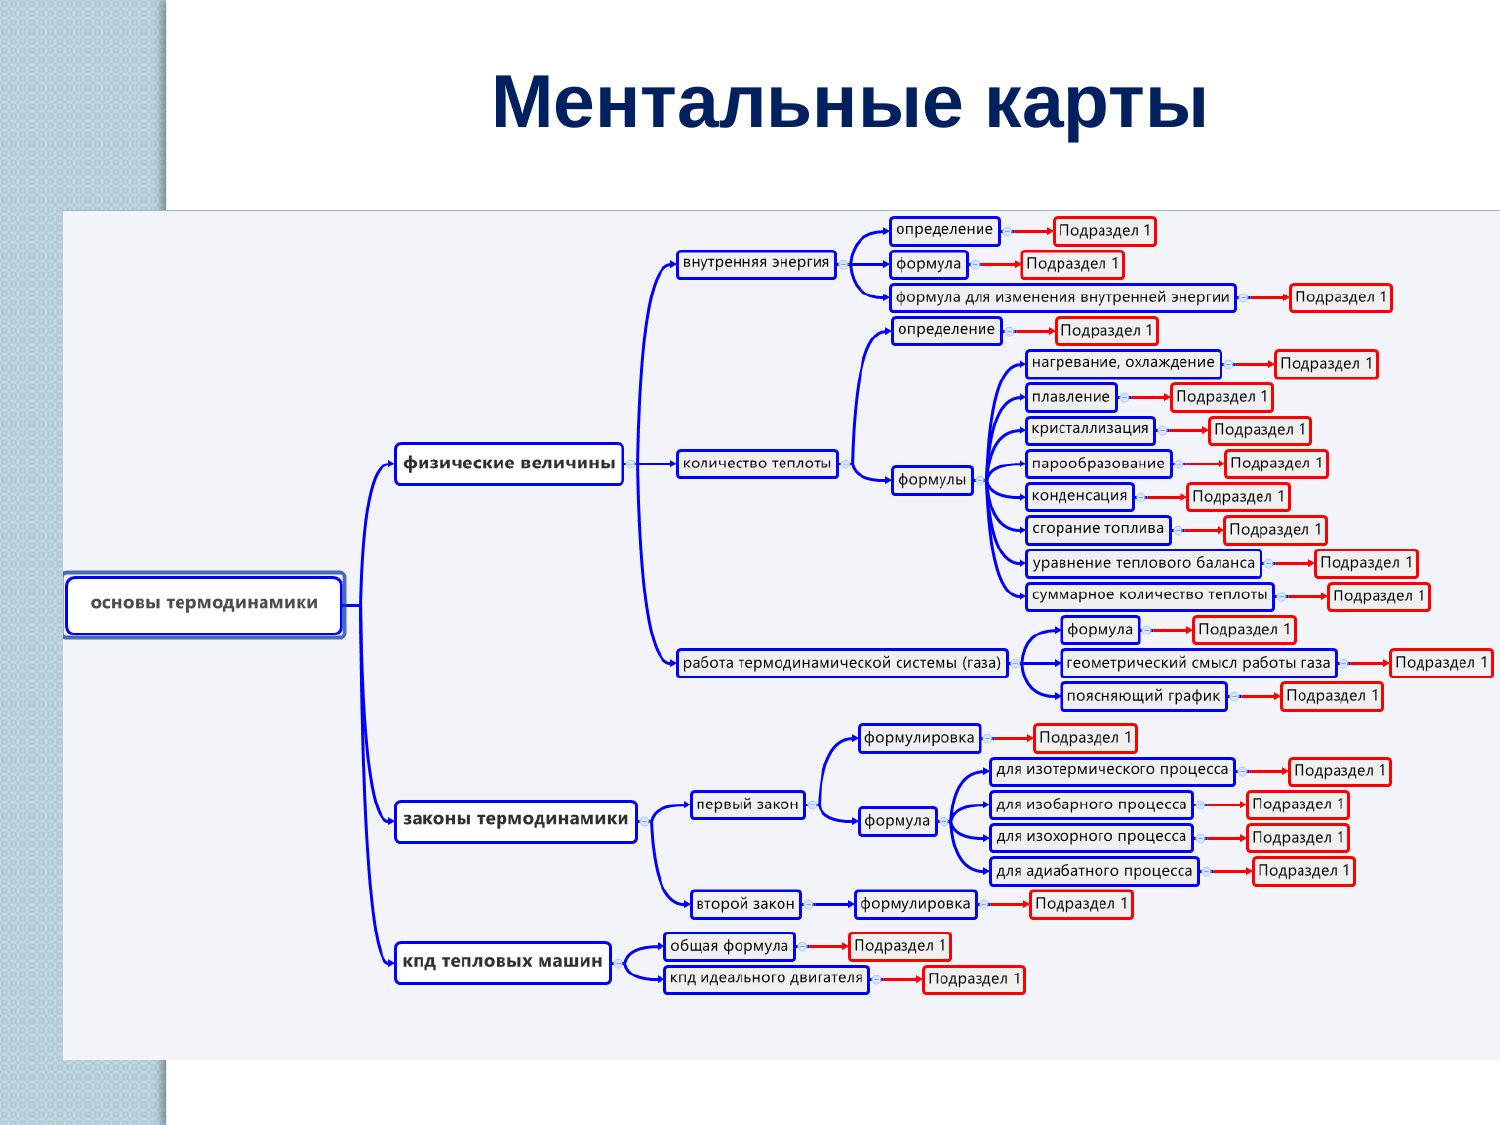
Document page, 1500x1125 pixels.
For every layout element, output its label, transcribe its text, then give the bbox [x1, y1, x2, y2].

picture [62, 210, 1500, 1060]
text_box Ментальные карты [235, 45, 1466, 207]
